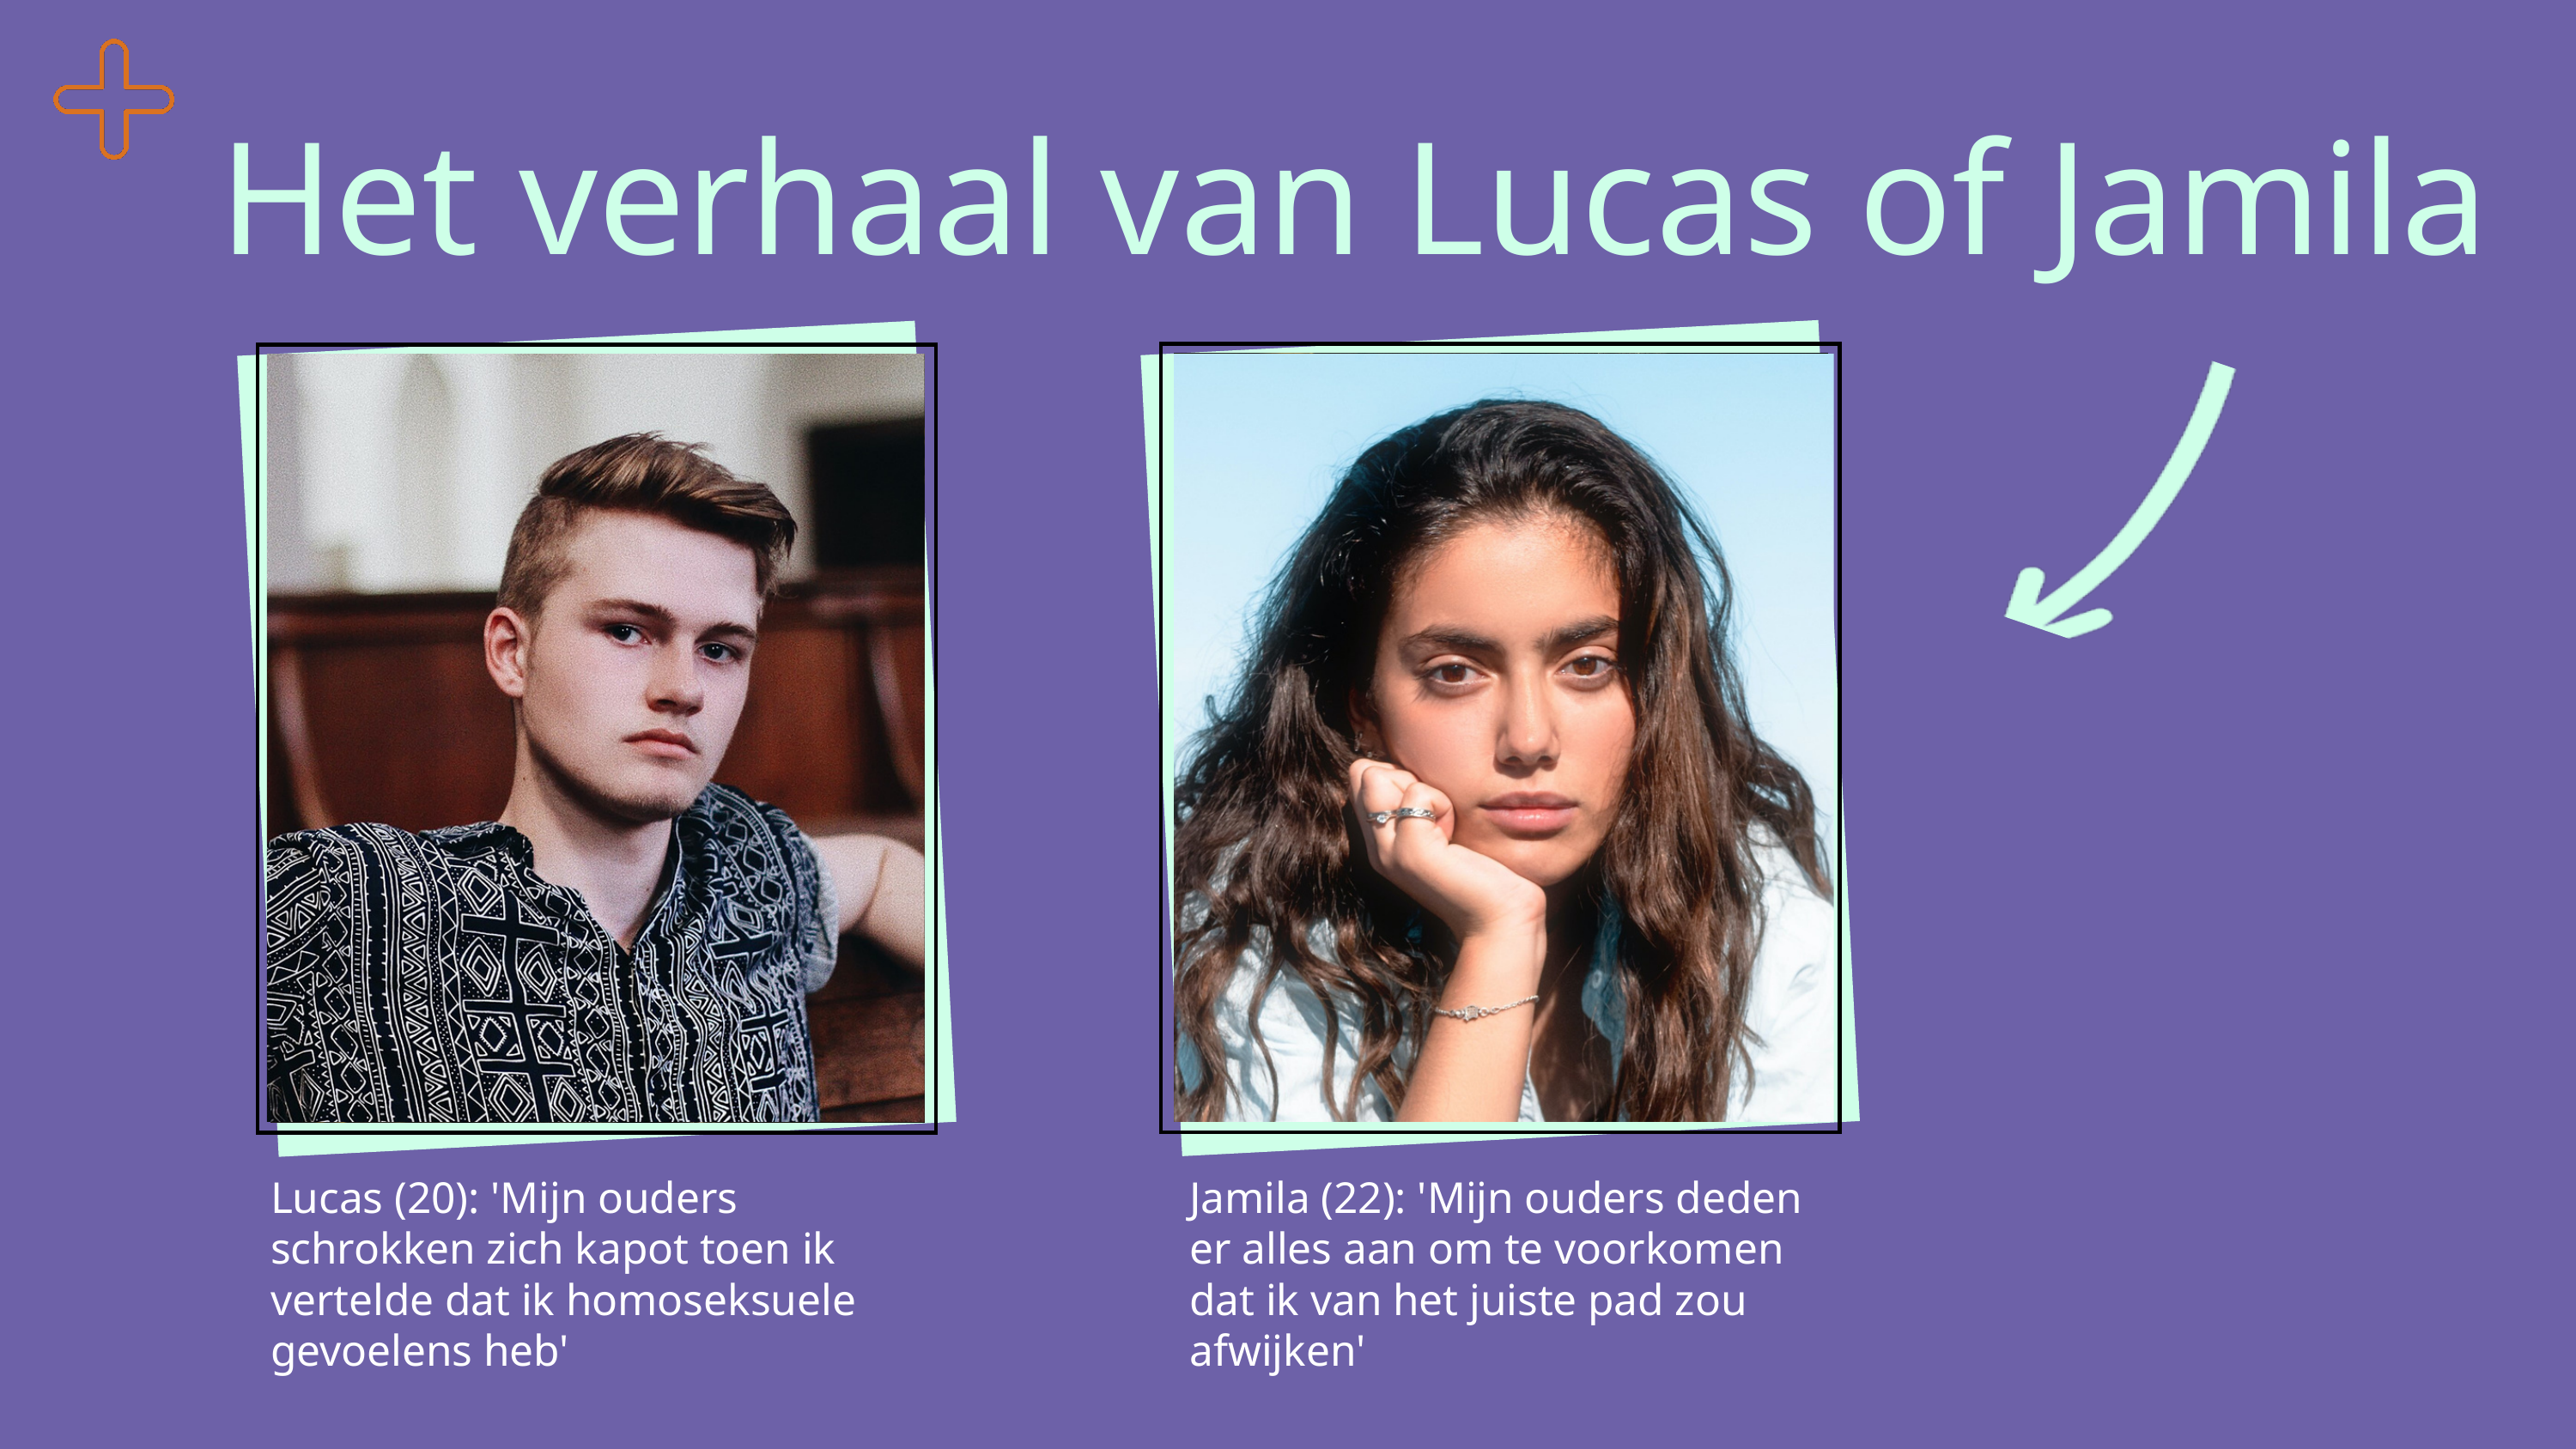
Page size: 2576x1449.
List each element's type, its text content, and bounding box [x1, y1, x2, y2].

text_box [257, 344, 937, 1134]
text_box Jamila (22): 'Mijn ouders deden er alles aan om te voorkomen dat ik van het juiste pad zou afwijken' [1189, 1170, 1811, 1375]
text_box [257, 337, 937, 343]
picture [53, 39, 174, 160]
text_box [1992, 319, 2247, 666]
text_box Het verhaal van Lucas of Jamila [219, 99, 2576, 287]
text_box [1160, 343, 1840, 1133]
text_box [1160, 336, 1840, 343]
text_box Lucas (20): 'Mijn ouders schrokken zich kapot toen ik vertelde dat ik homoseksuele gevoelens heb' [270, 1170, 892, 1375]
